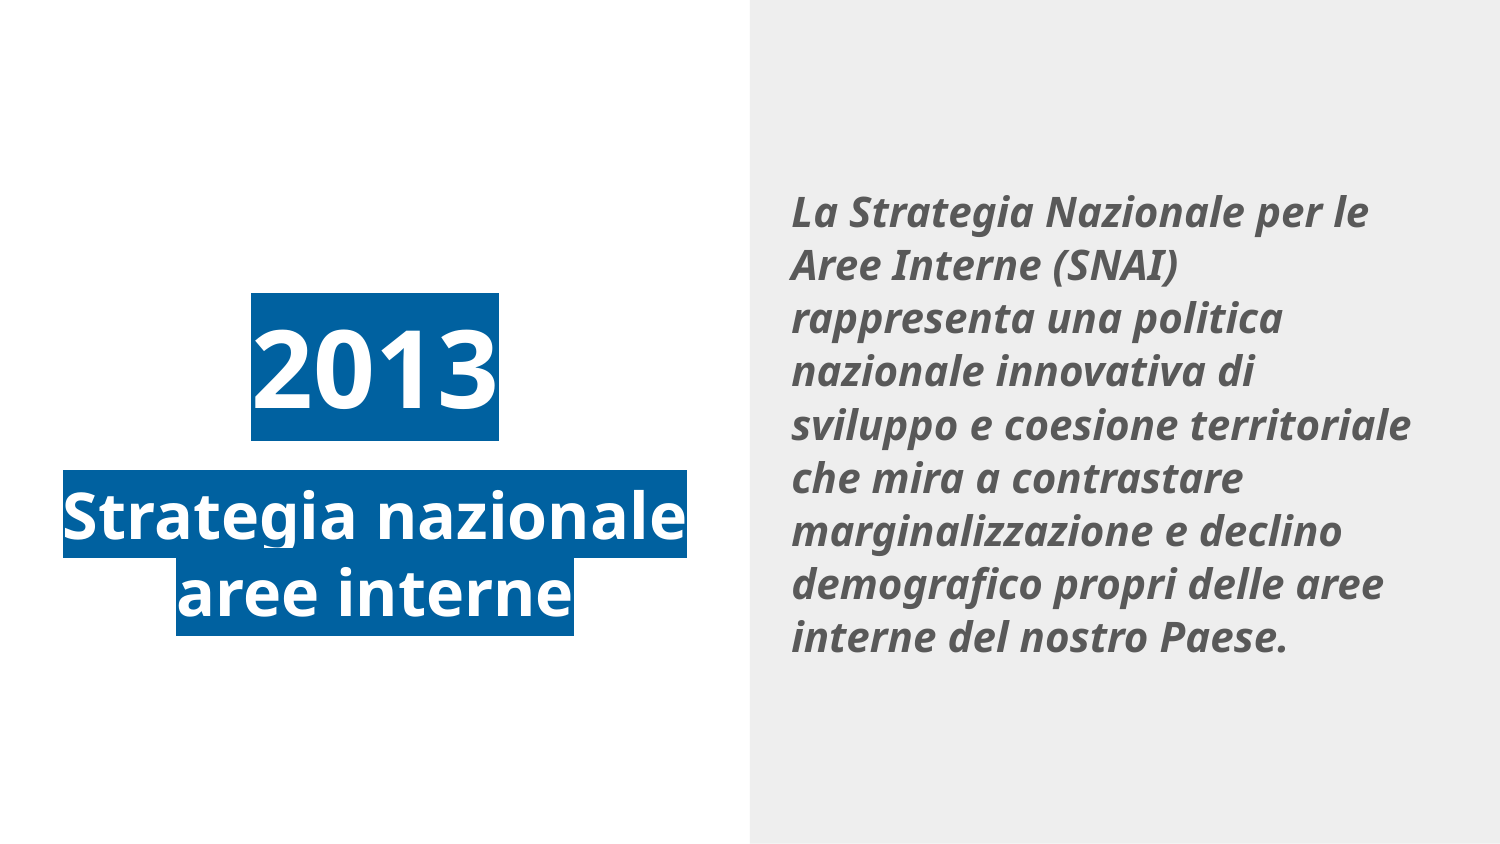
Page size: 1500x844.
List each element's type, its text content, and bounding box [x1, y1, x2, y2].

subtitle Strategia nazionale aree interne [43, 459, 708, 663]
list La Strategia Nazionale per le Aree Interne (SNAI) rappresenta una politica nazionale innovativa di sviluppo e coesione territoriale che mira a contrastare marginalizzazione e declino demografico propri delle aree interne del nostro Paese. [776, 118, 1440, 725]
title 2013 [43, 202, 708, 446]
